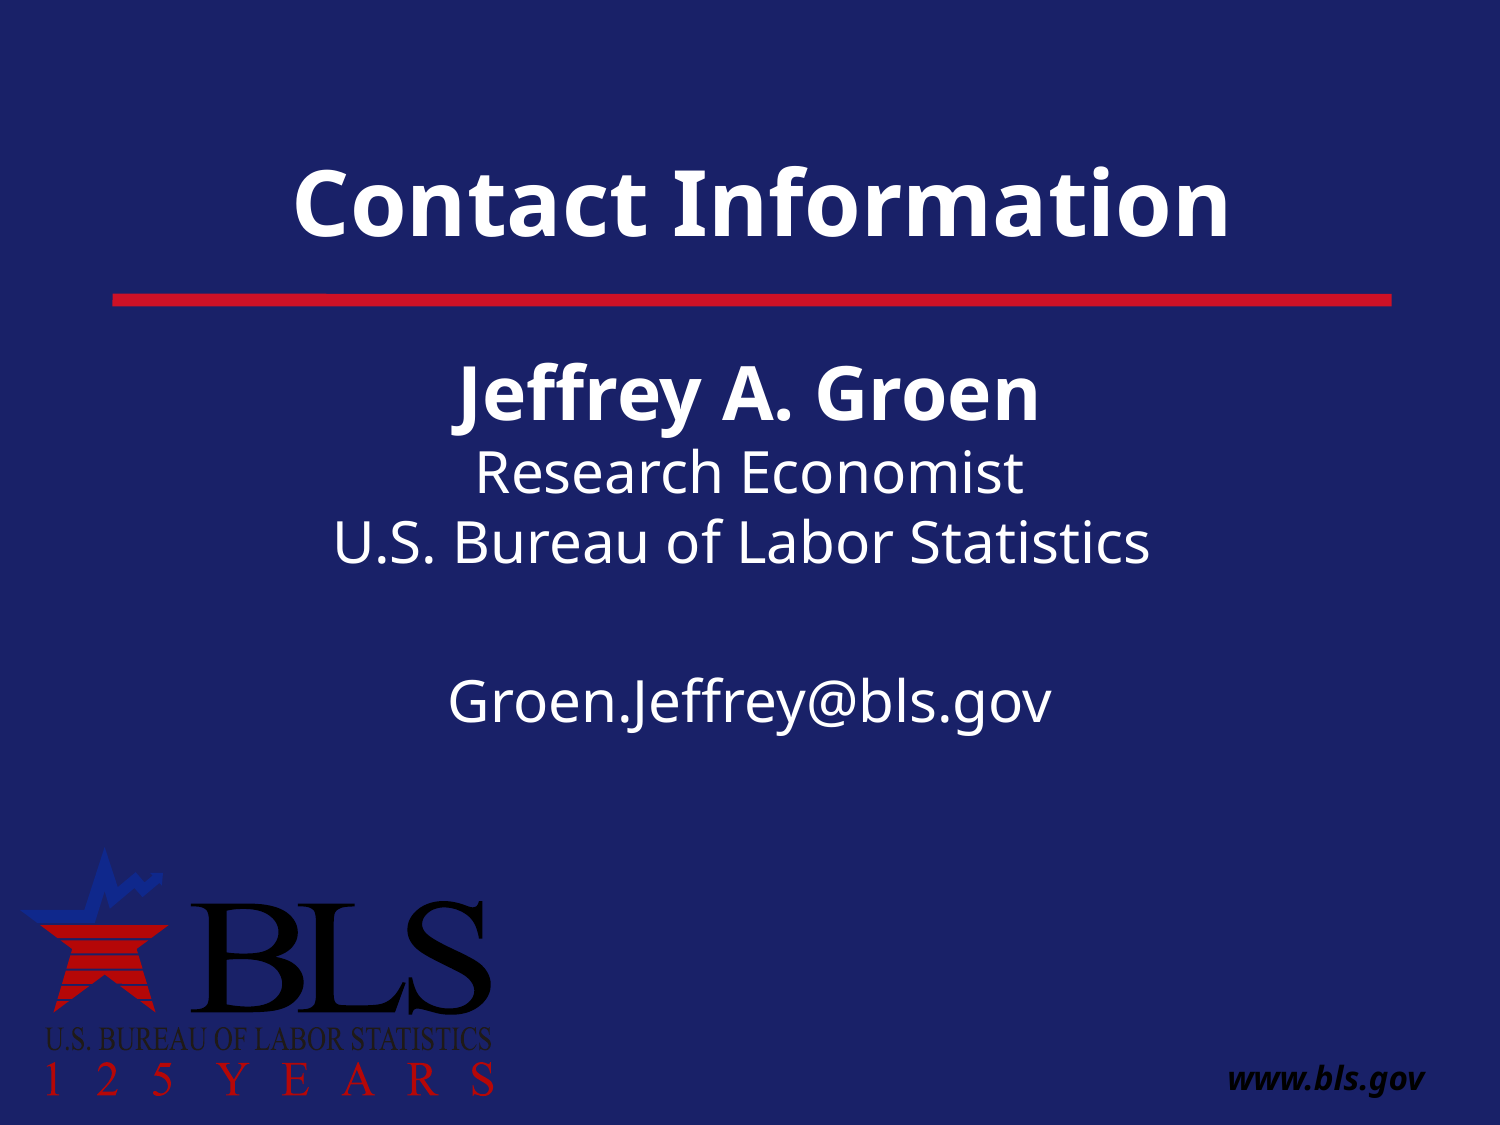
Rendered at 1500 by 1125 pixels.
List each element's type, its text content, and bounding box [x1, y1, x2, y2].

title Jeffrey A. Groen Research Economist U.S. Bureau of Labor Statistics Groen.Jeffrey@bls.gov [112, 337, 1388, 963]
